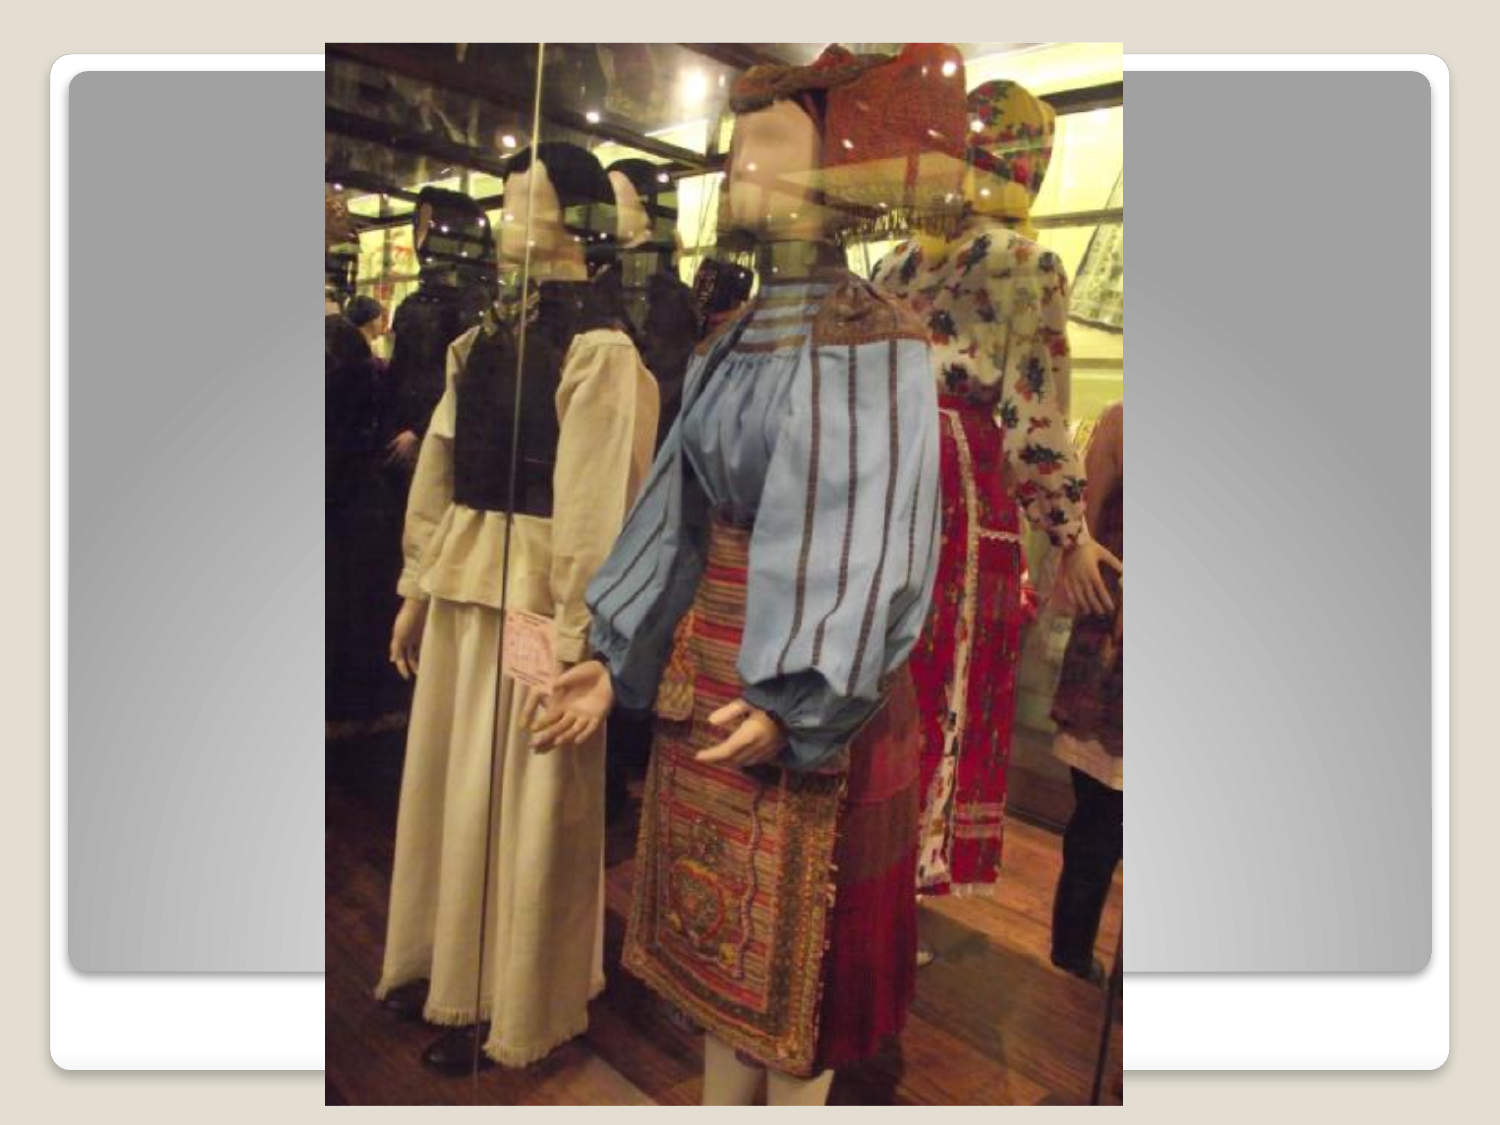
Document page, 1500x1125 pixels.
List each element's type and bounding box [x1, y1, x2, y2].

picture [325, 44, 1123, 175]
picture [325, 974, 1123, 1105]
list [191, 175, 1256, 974]
